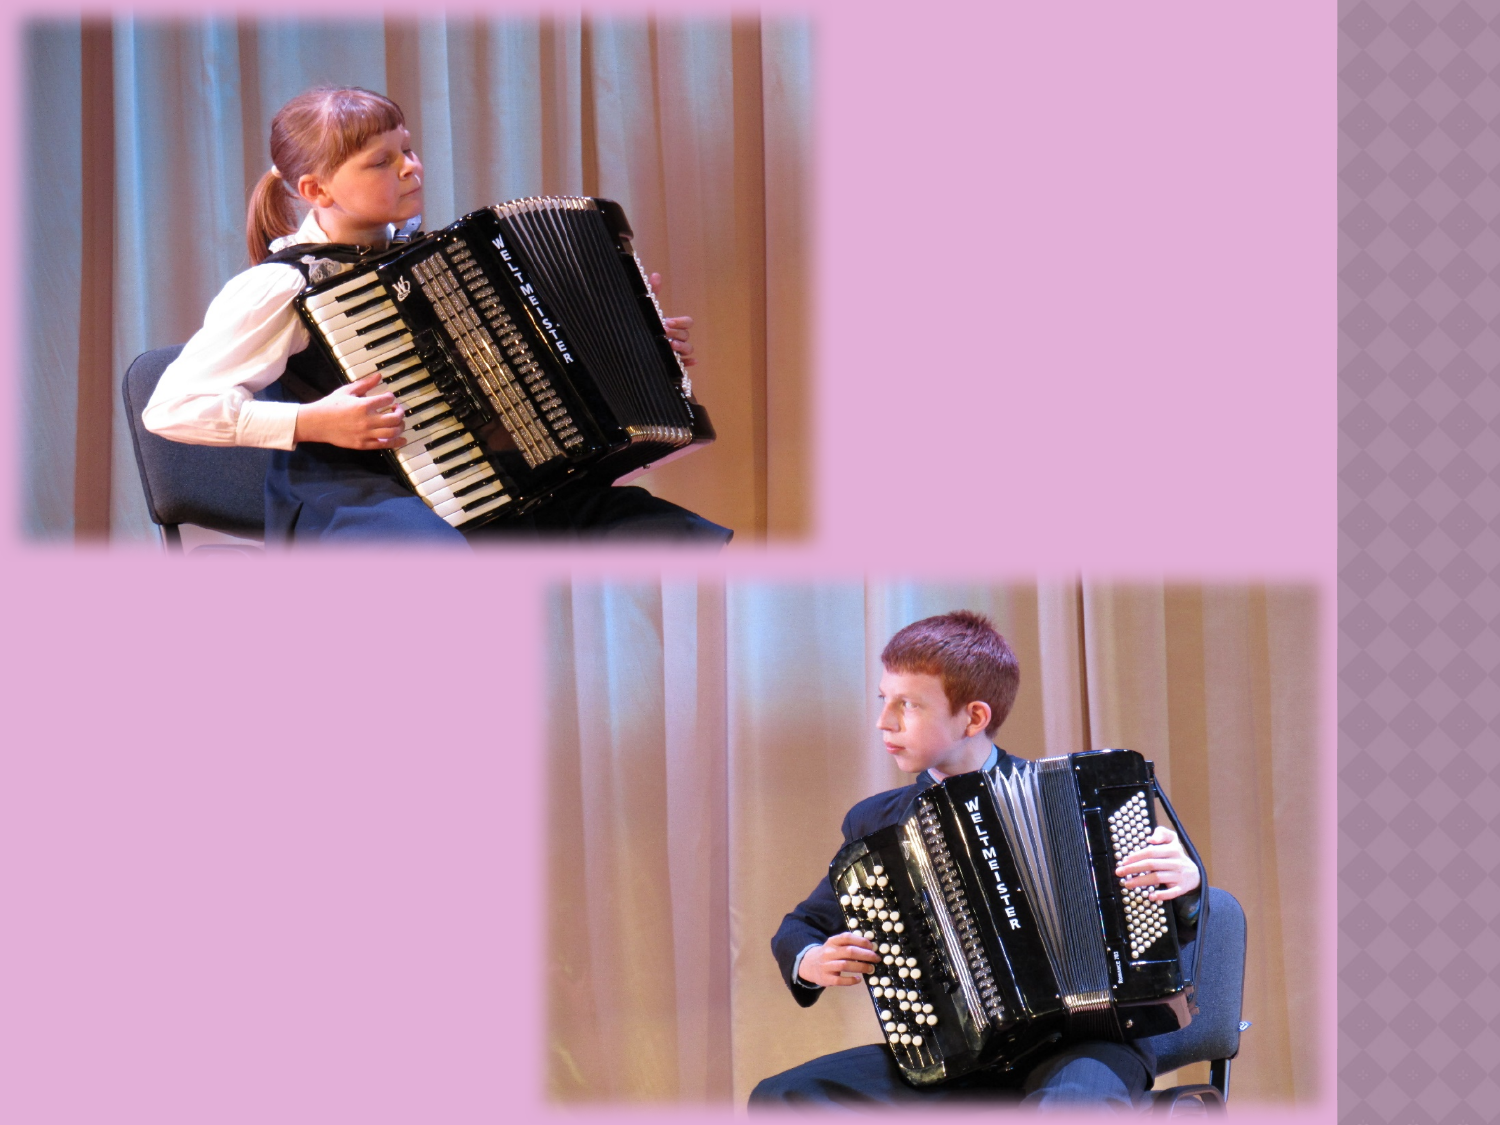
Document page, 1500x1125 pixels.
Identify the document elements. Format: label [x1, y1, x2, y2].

list [0, 0, 834, 563]
list [525, 562, 1341, 1125]
